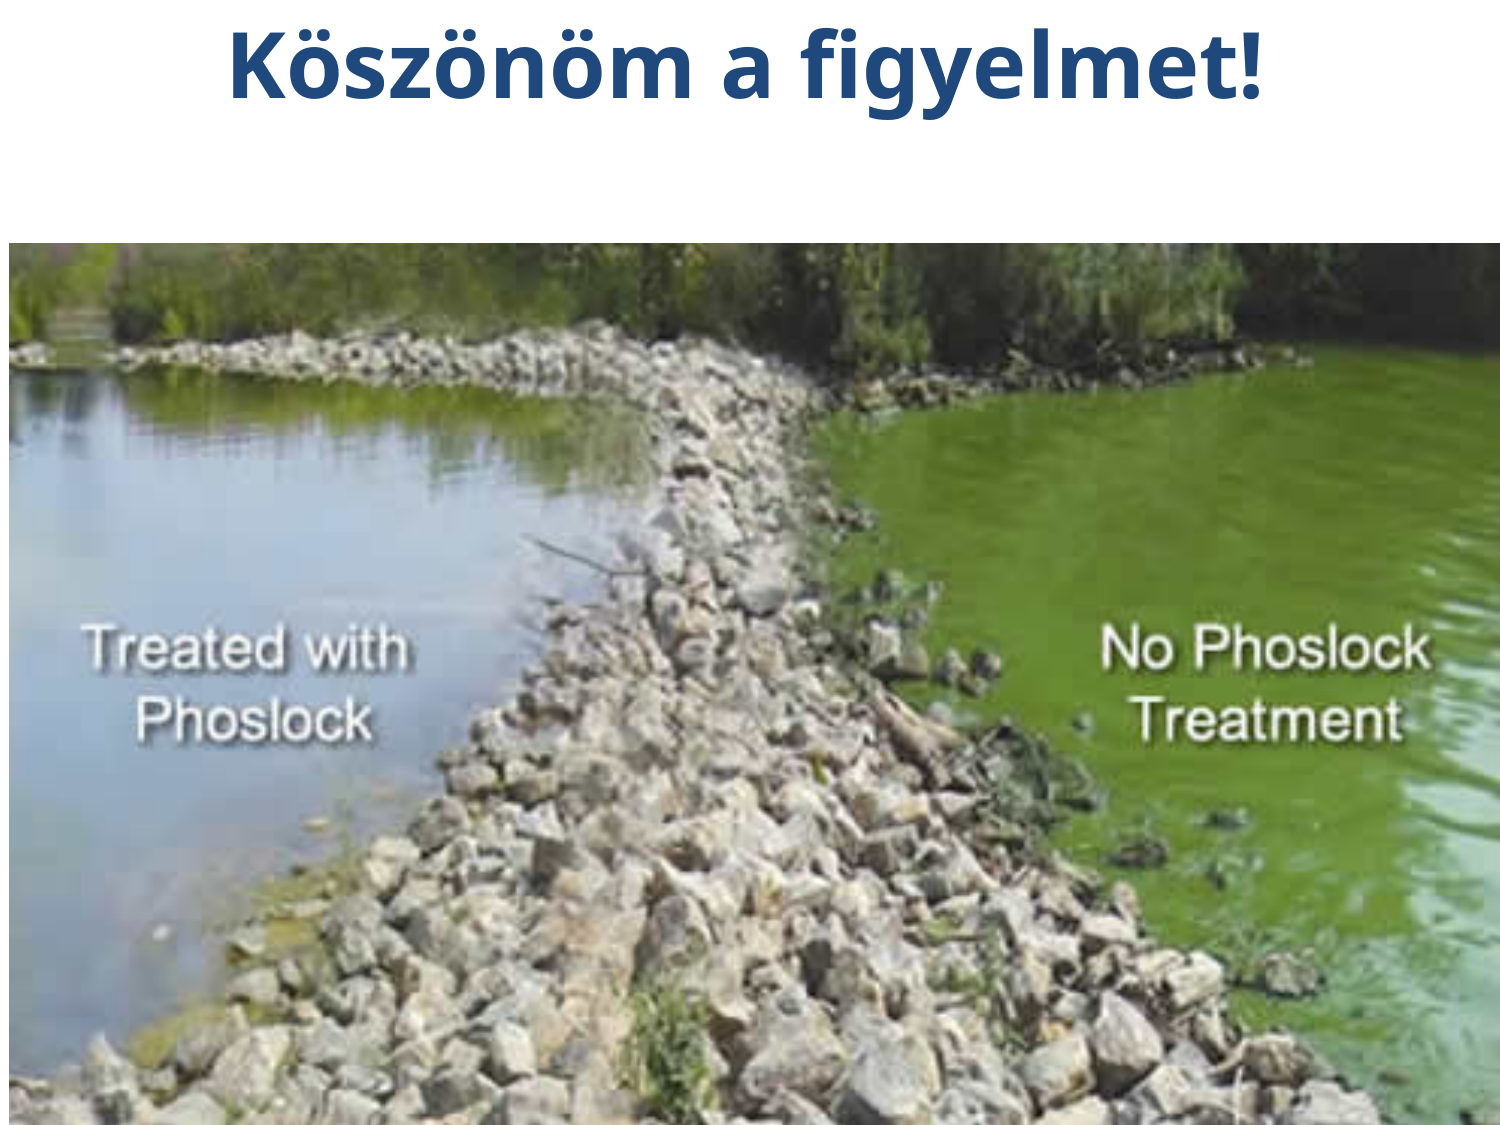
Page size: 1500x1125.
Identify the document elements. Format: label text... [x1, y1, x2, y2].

text_box Köszönöm a figyelmet! [0, 0, 1496, 125]
picture [8, 243, 1500, 1125]
